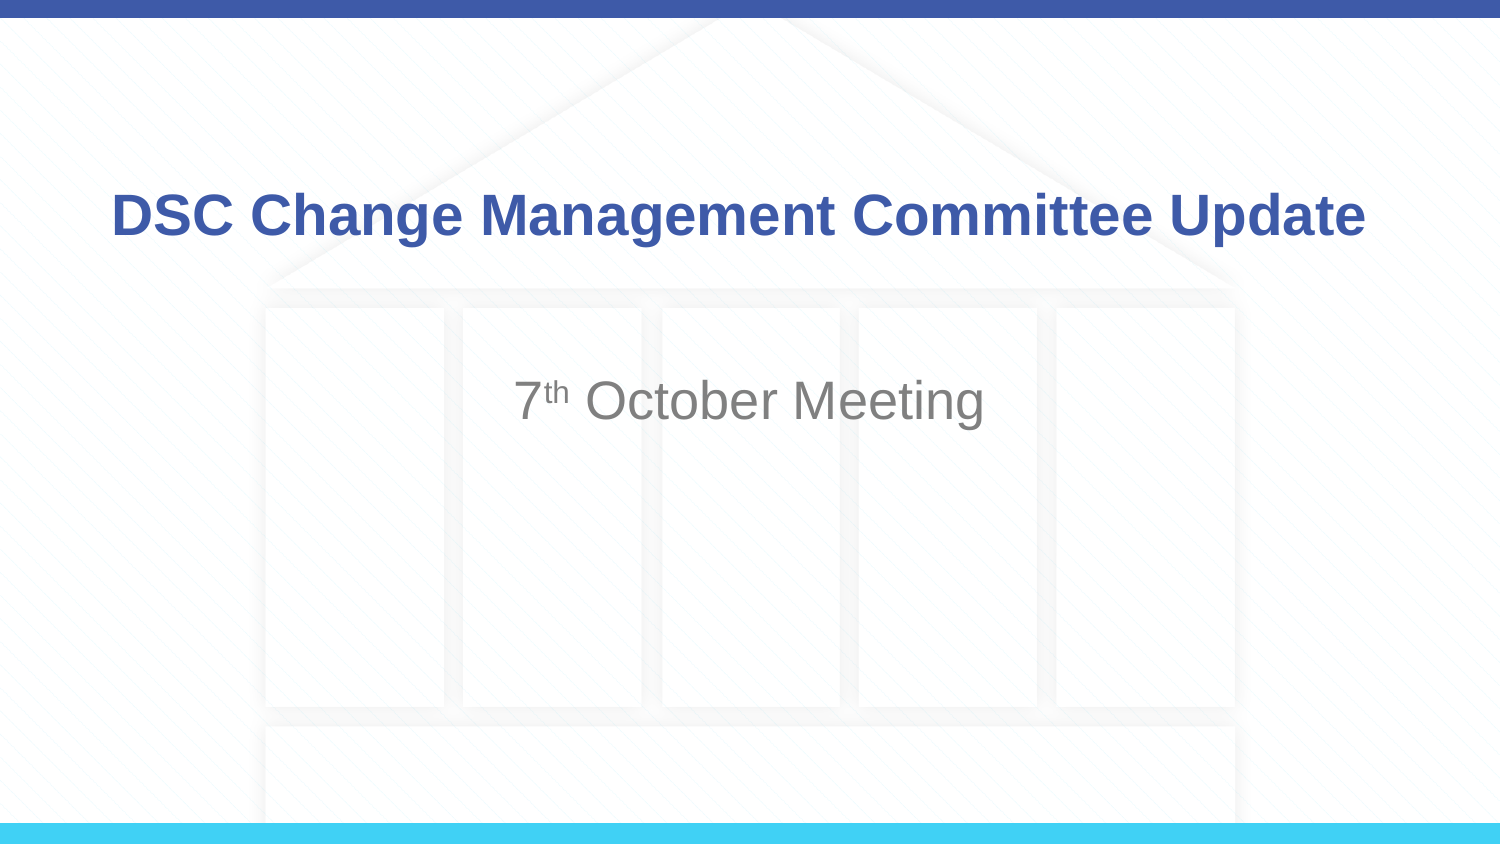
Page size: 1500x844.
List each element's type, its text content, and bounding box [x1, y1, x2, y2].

list 7th October Meeting [218, 362, 1282, 518]
picture [0, 0, 1500, 844]
title DSC Change Management Committee Update [64, 91, 1415, 340]
